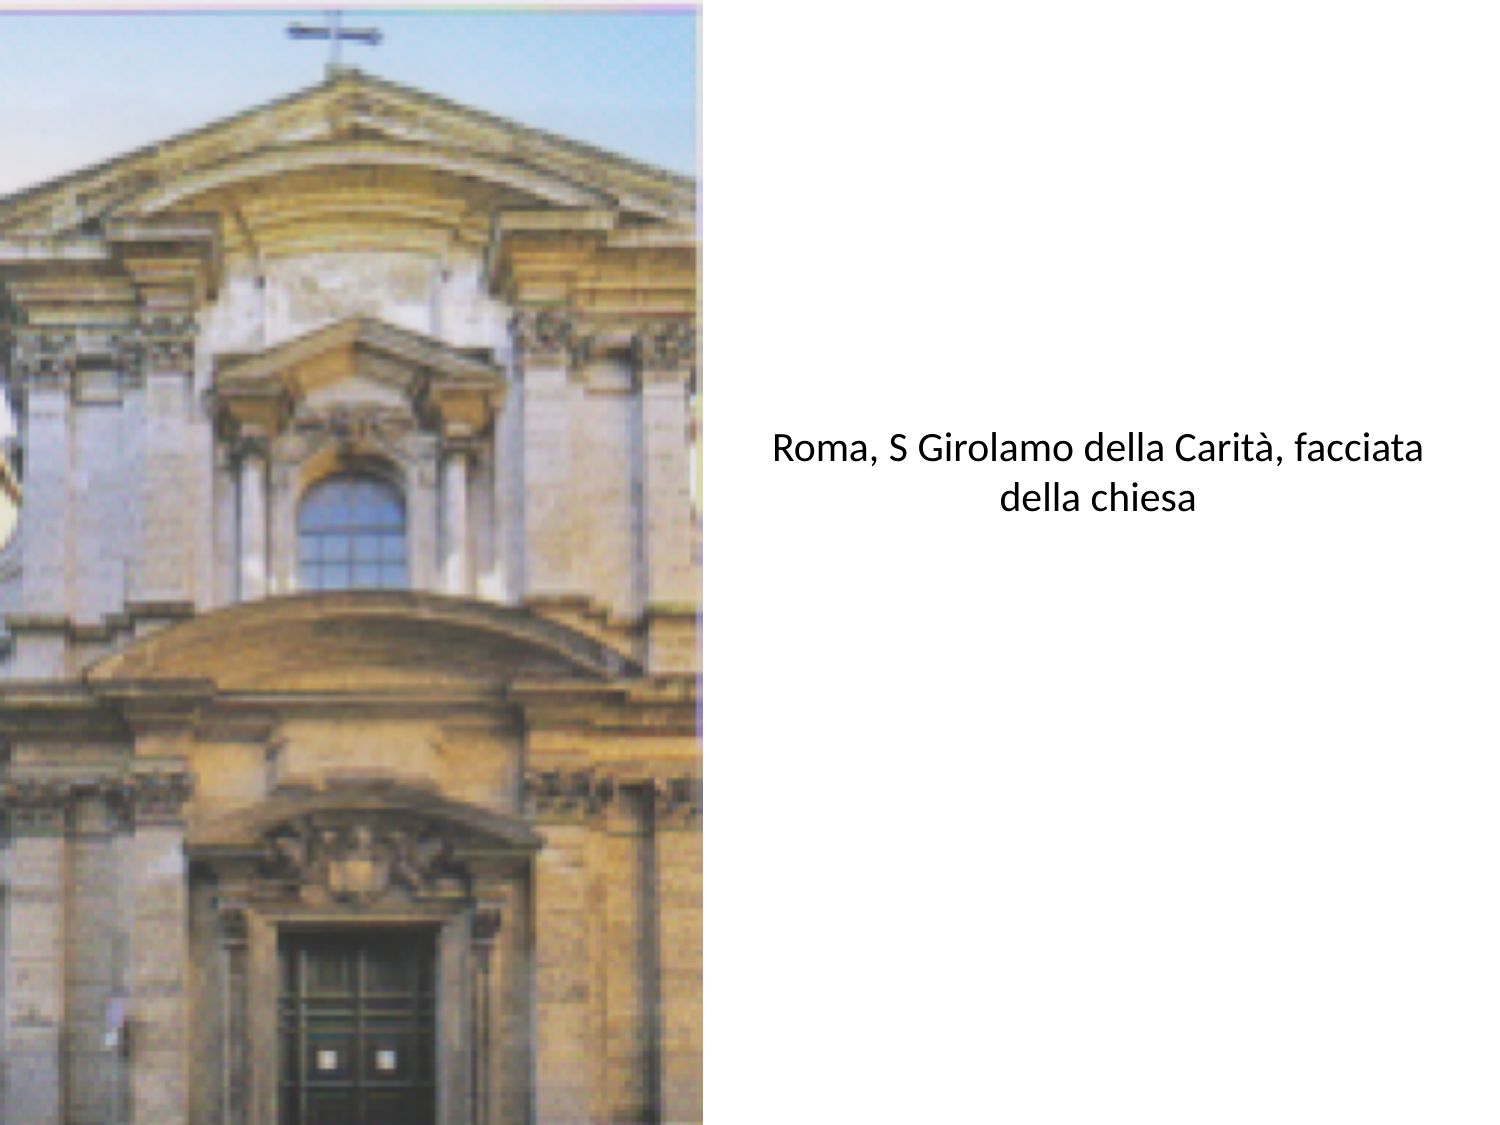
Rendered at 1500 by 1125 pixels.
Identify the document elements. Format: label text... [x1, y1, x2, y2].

picture [0, 0, 703, 1125]
title Roma, S Girolamo della Carità, facciata della chiesa [714, 349, 1483, 591]
